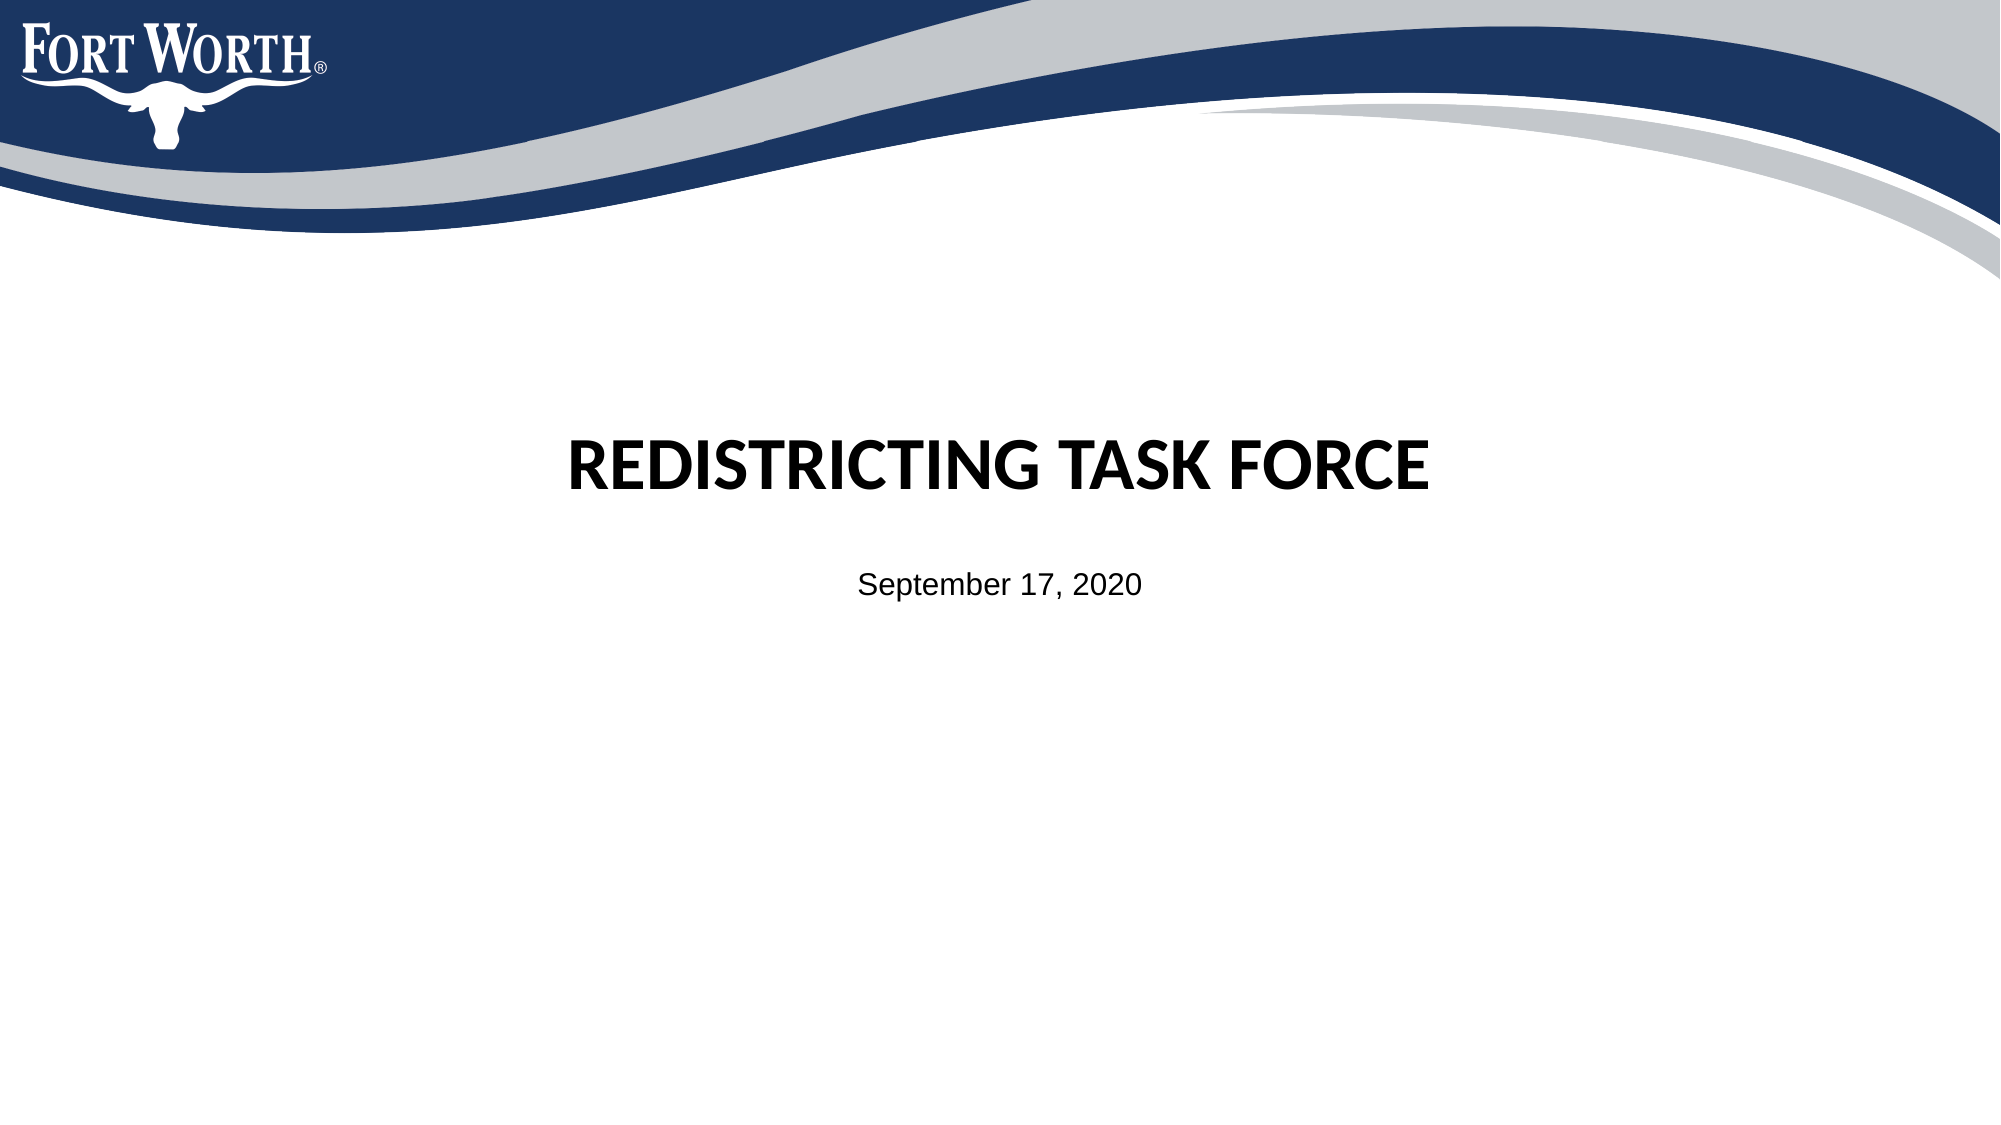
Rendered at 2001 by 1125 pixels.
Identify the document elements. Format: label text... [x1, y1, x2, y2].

picture [0, 0, 2000, 283]
title REDISTRICTING TASK FORCE [147, 377, 1853, 514]
list September 17, 2020 [152, 513, 1848, 612]
